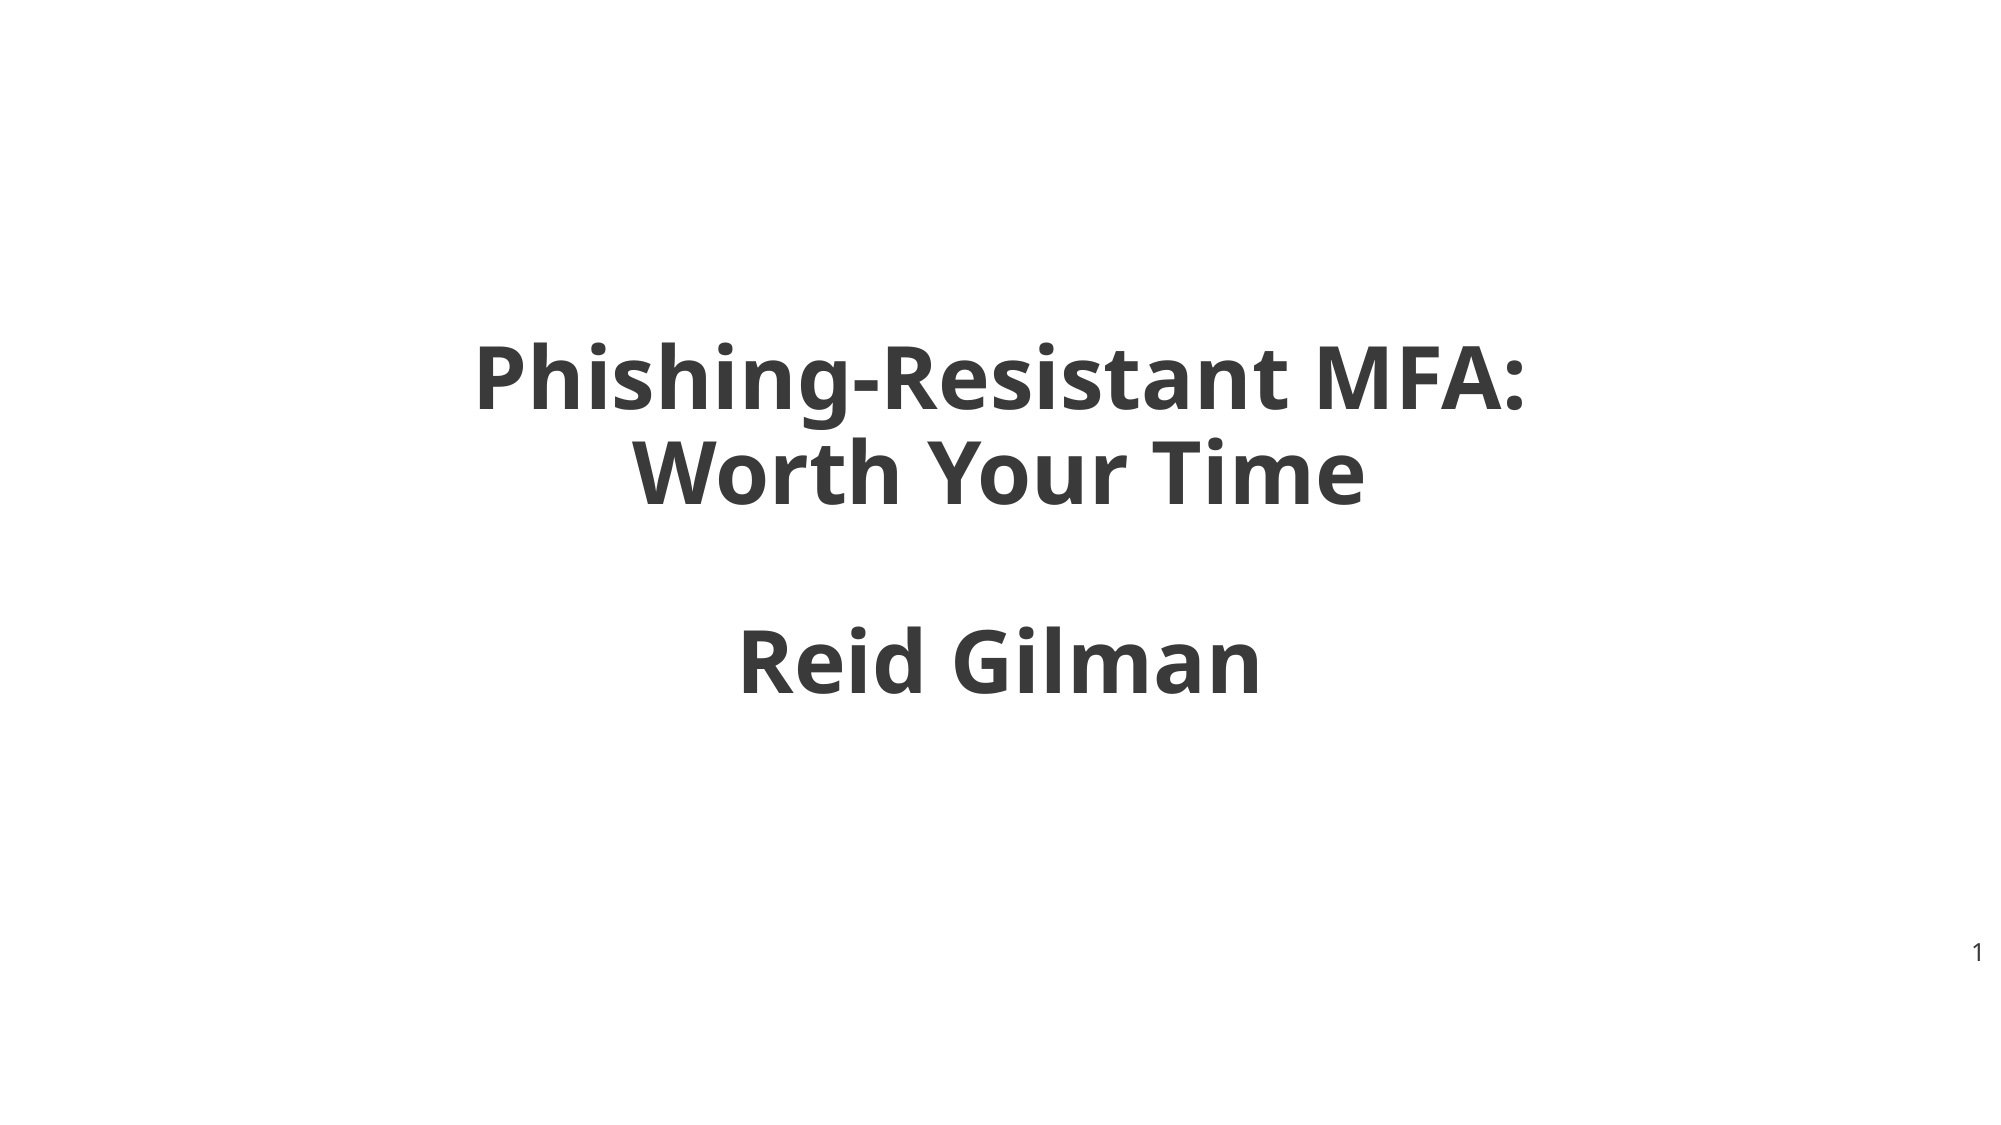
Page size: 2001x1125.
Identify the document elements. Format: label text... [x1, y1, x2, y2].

title Phishing-Resistant MFA: Worth Your Time Reid Gilman [51, 418, 1949, 628]
